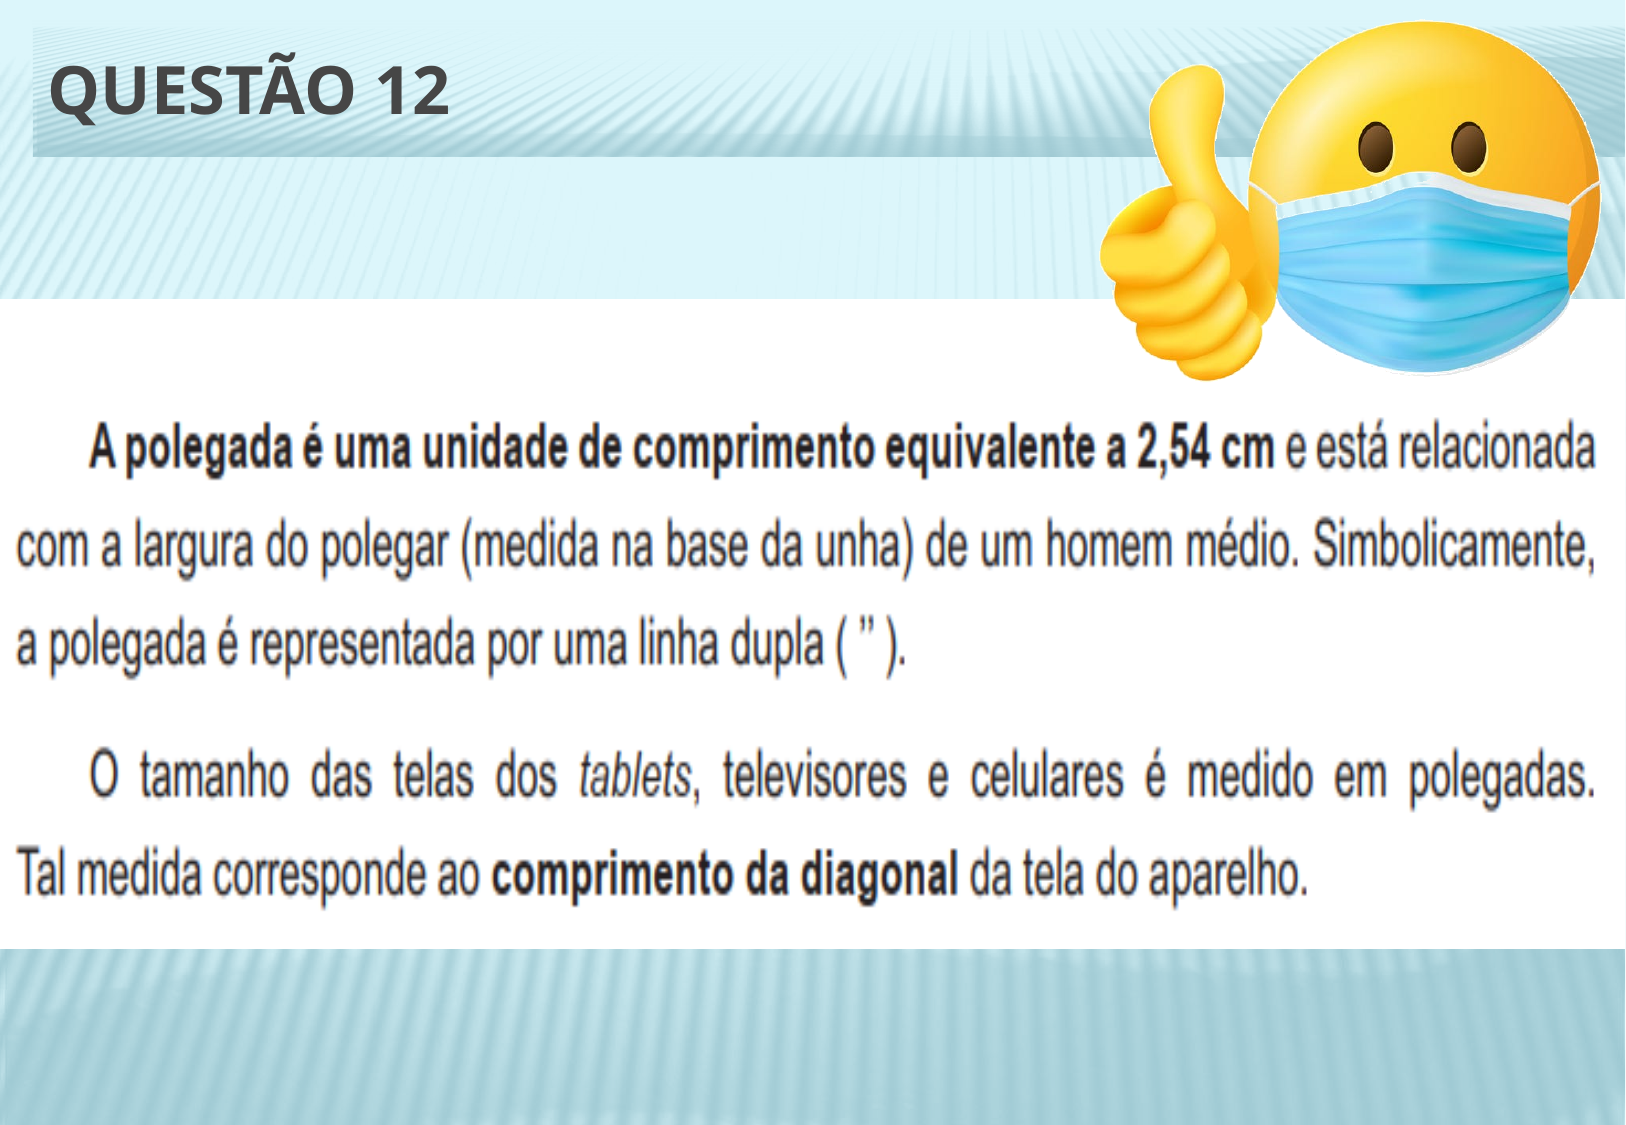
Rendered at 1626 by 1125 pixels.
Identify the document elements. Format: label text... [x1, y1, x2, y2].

picture [0, 0, 1626, 1125]
title QUESTÃO 12 [32, 19, 1076, 157]
